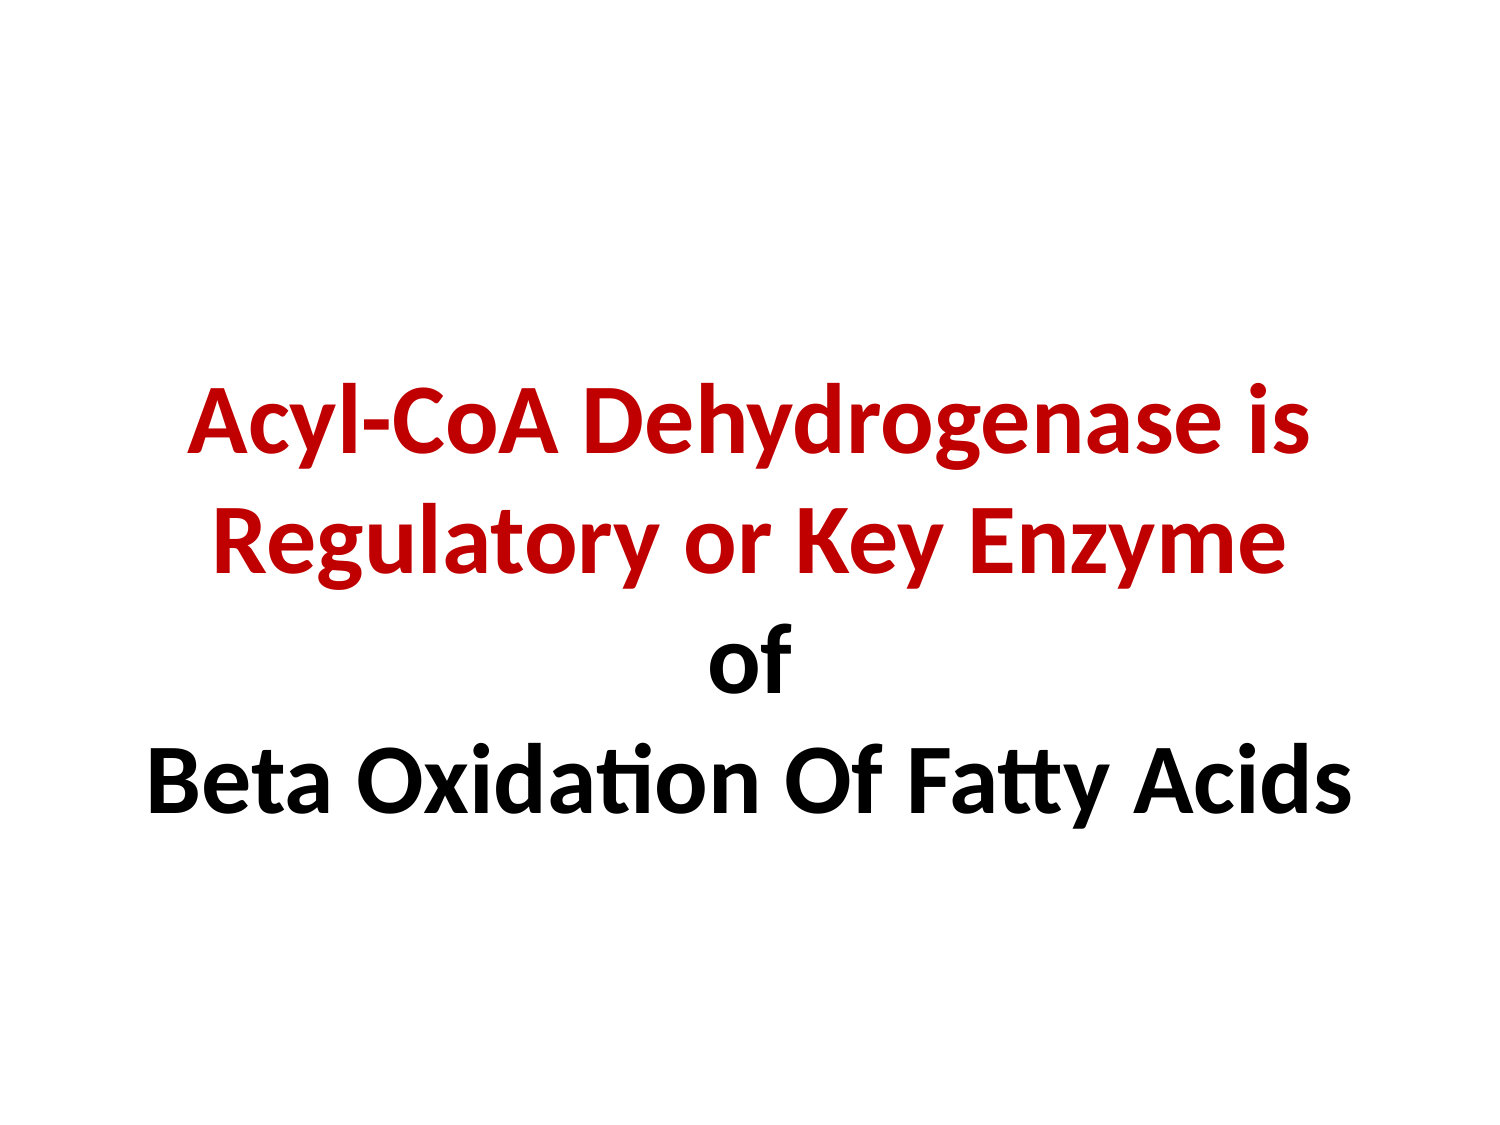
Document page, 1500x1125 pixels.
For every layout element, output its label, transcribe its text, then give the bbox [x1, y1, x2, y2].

title Acyl-CoA Dehydrogenase is Regulatory or Key Enzyme of Beta Oxidation Of Fatty Acids [75, 500, 1425, 688]
